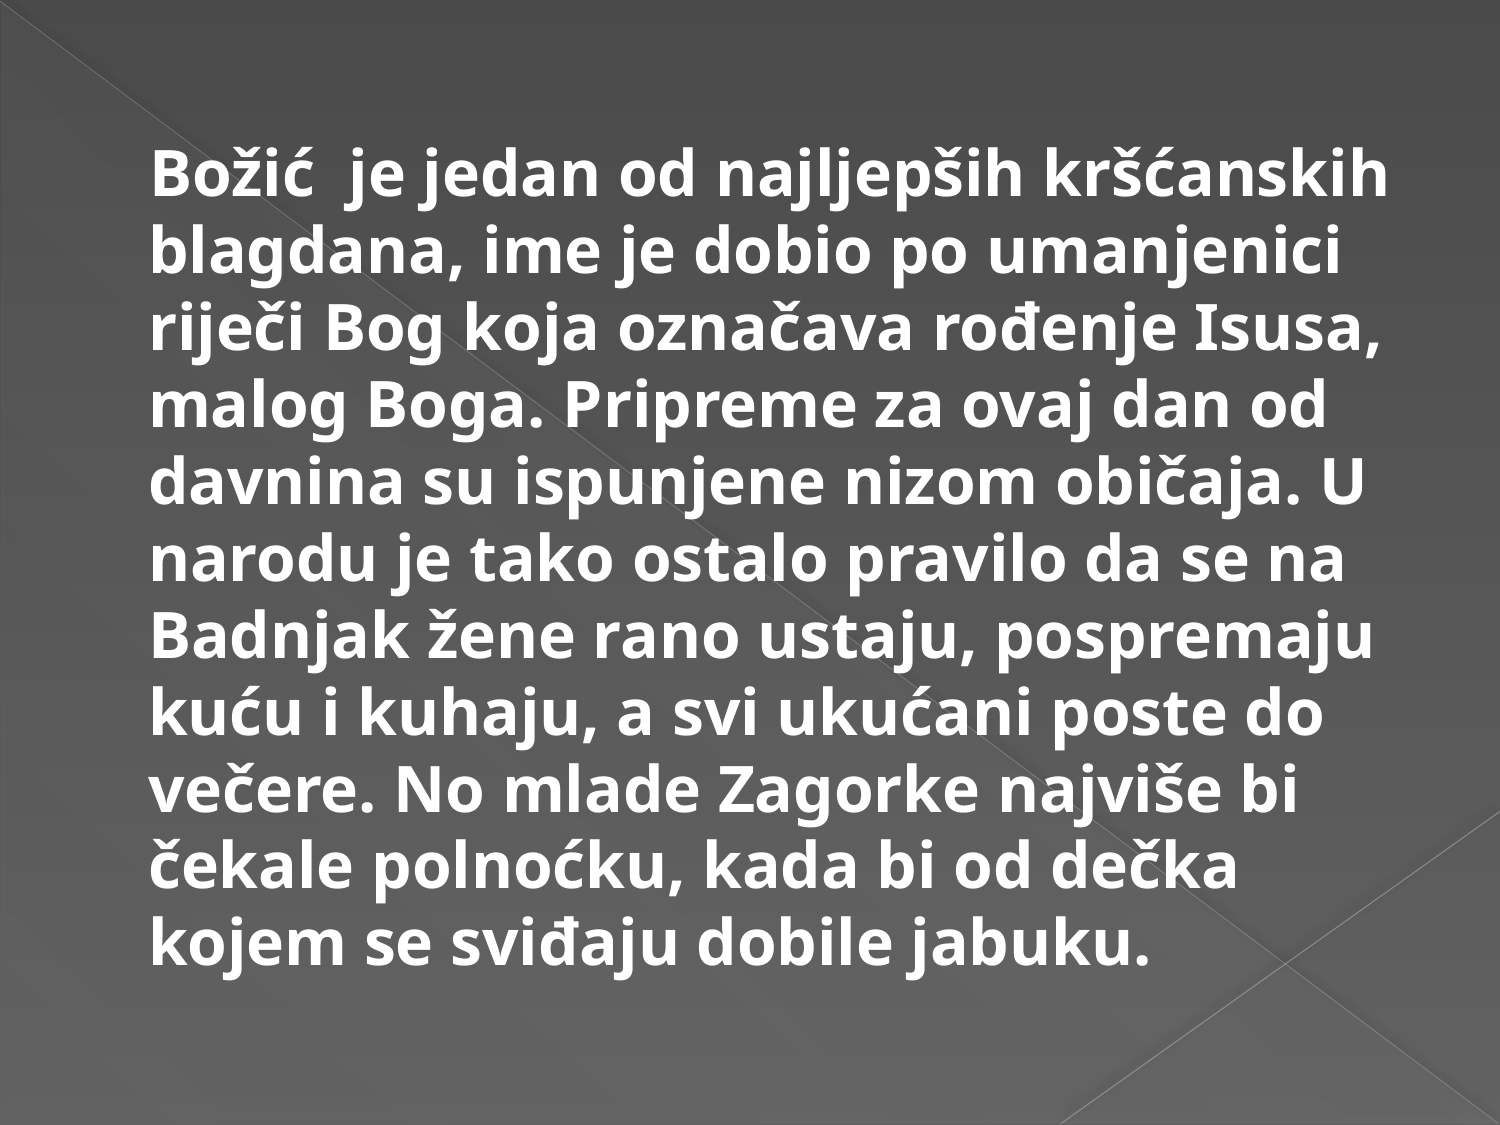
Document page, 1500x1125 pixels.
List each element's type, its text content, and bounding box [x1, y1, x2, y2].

list Božić je jedan od najljepših kršćanskih blagdana, ime je dobio po umanjenici riječi Bog koja označava rođenje Isusa, malog Boga. Pripreme za ovaj dan od davnina su ispunjene nizom običaja. U narodu je tako ostalo pravilo da se na Badnjak žene rano ustaju, pospremaju kuću i kuhaju, a svi ukućani poste do večere. No mlade Zagorke najviše bi čekale polnoćku, kada bi od dečka kojem se sviđaju dobile jabuku. [76, 125, 1459, 1006]
